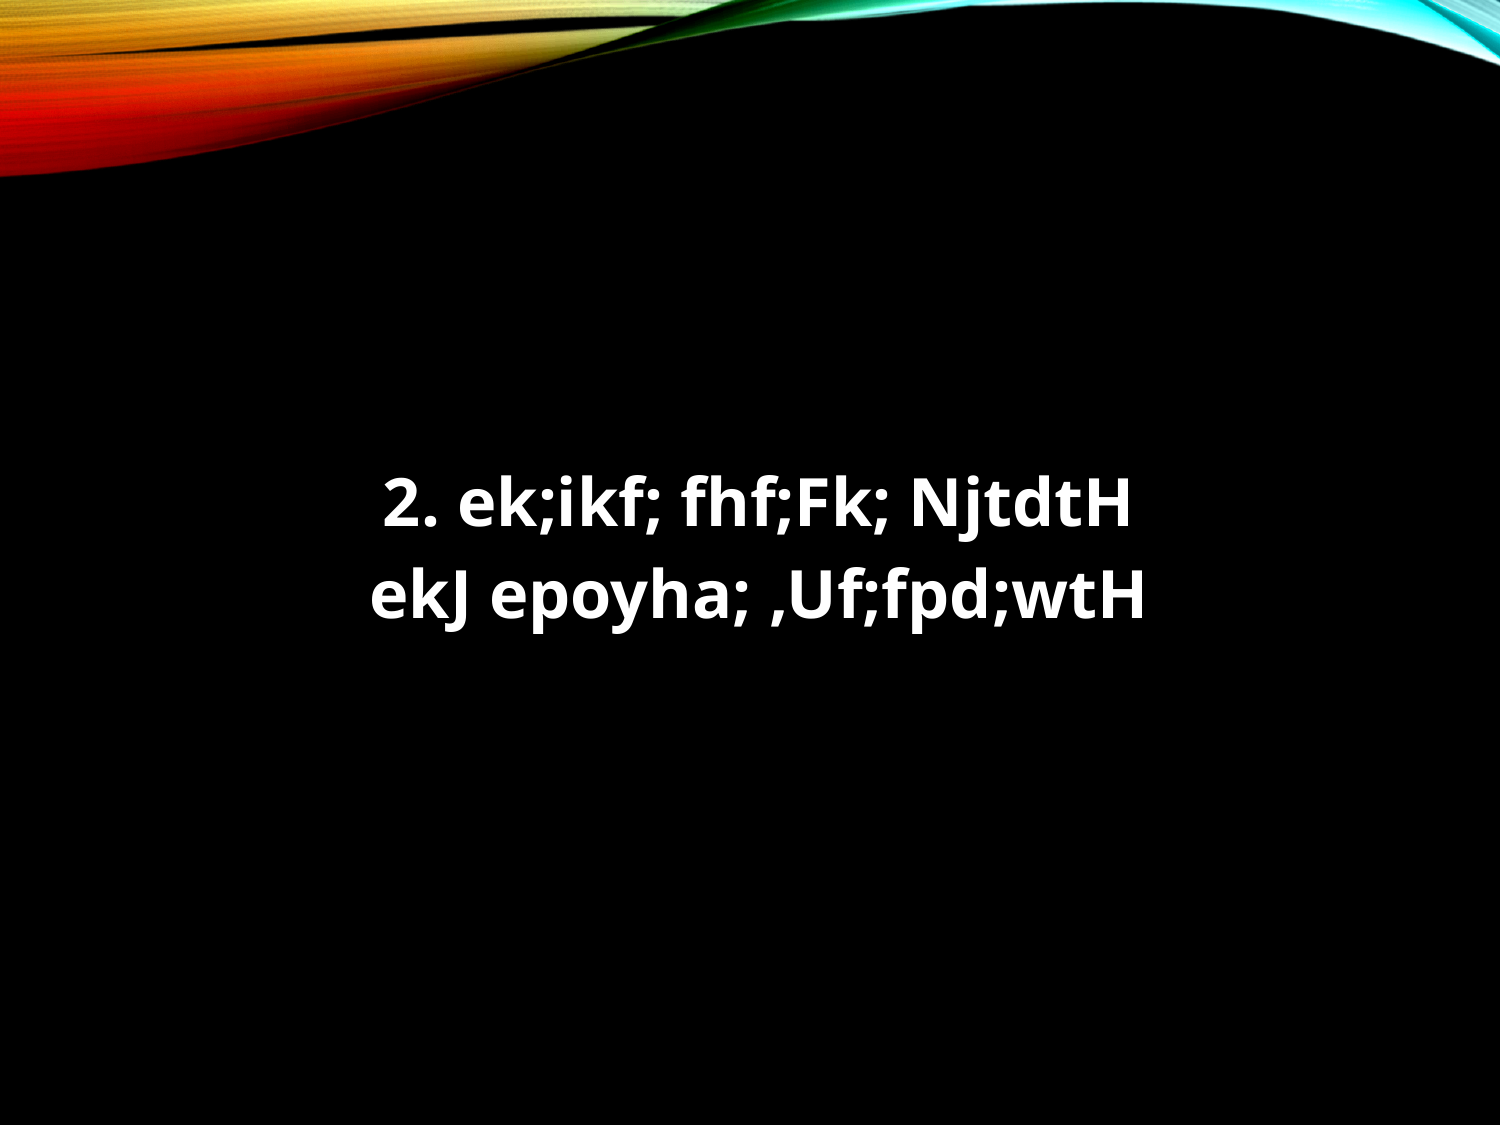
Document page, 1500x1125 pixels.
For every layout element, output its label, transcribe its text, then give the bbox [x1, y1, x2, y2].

list 2. ek;ikf; fhf;Fk; NjtdtH ekJ epoyha; ,Uf;fpd;wtH [97, 360, 1403, 1028]
picture [0, 0, 1500, 178]
